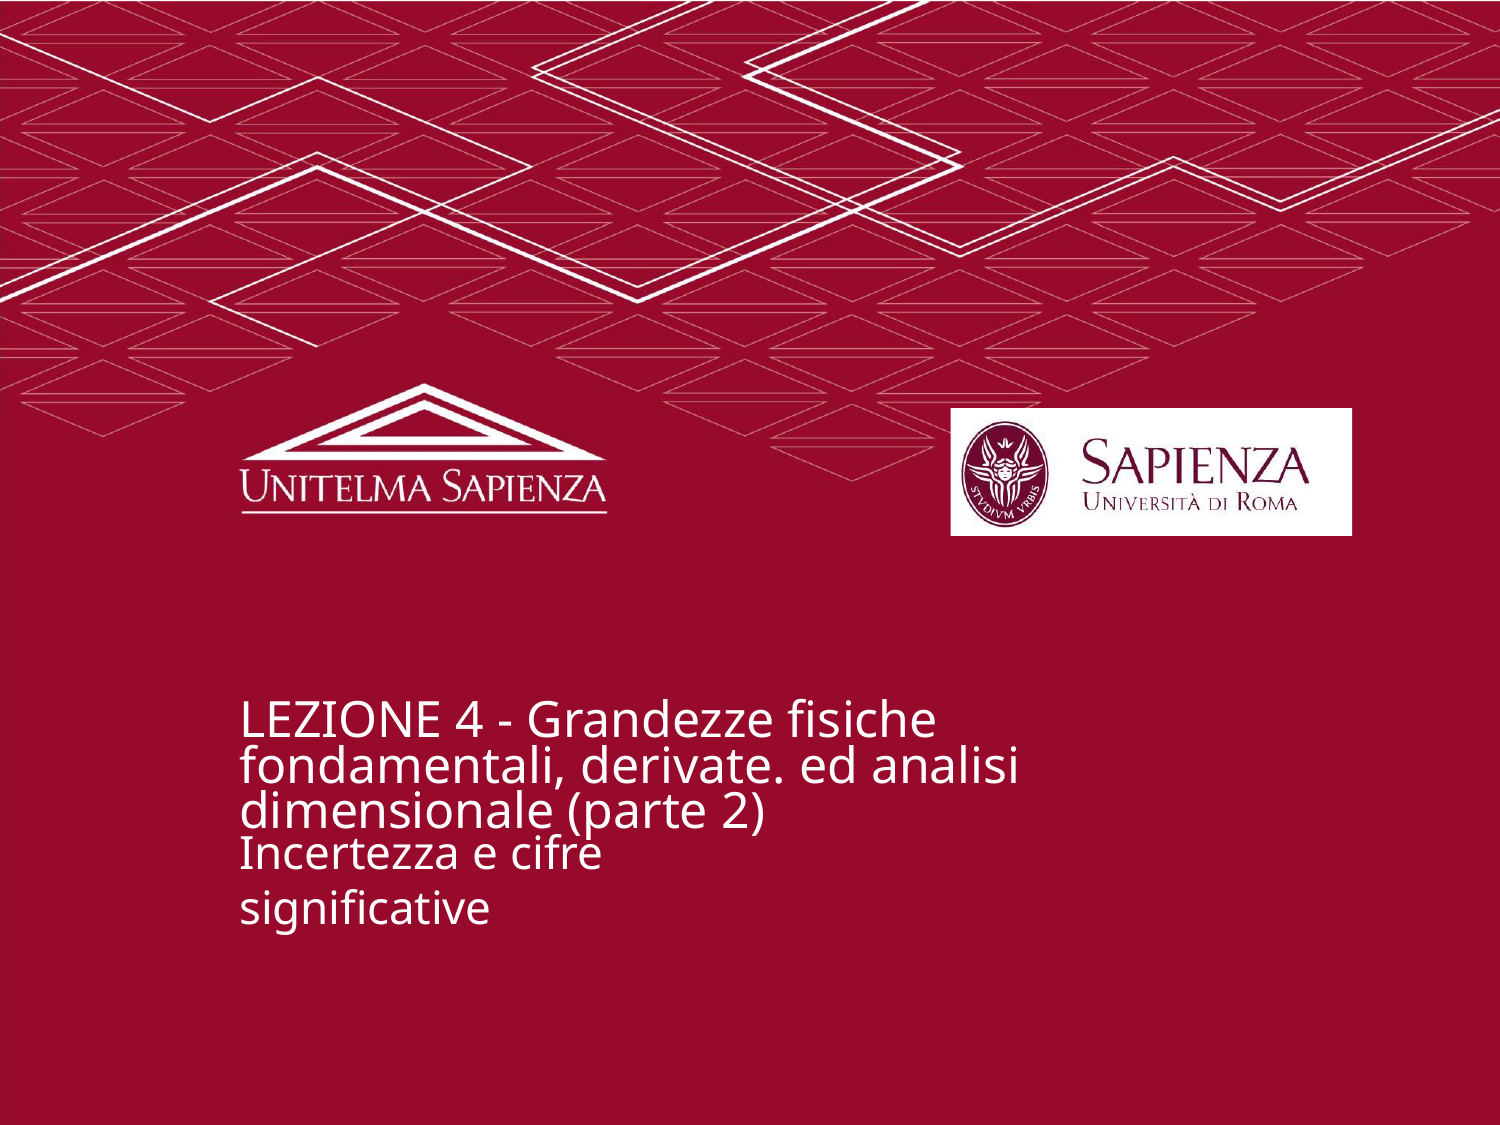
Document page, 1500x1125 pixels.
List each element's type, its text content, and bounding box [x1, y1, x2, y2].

text_box [950, 408, 1353, 536]
text_box [0, 1, 1500, 1125]
text_box LEZIONE 4 - Grandezze fisiche fondamentali, derivate. ed analisi dimensionale (parte 2) [237, 701, 1194, 838]
text_box Incertezza e cifre significative [237, 824, 811, 934]
